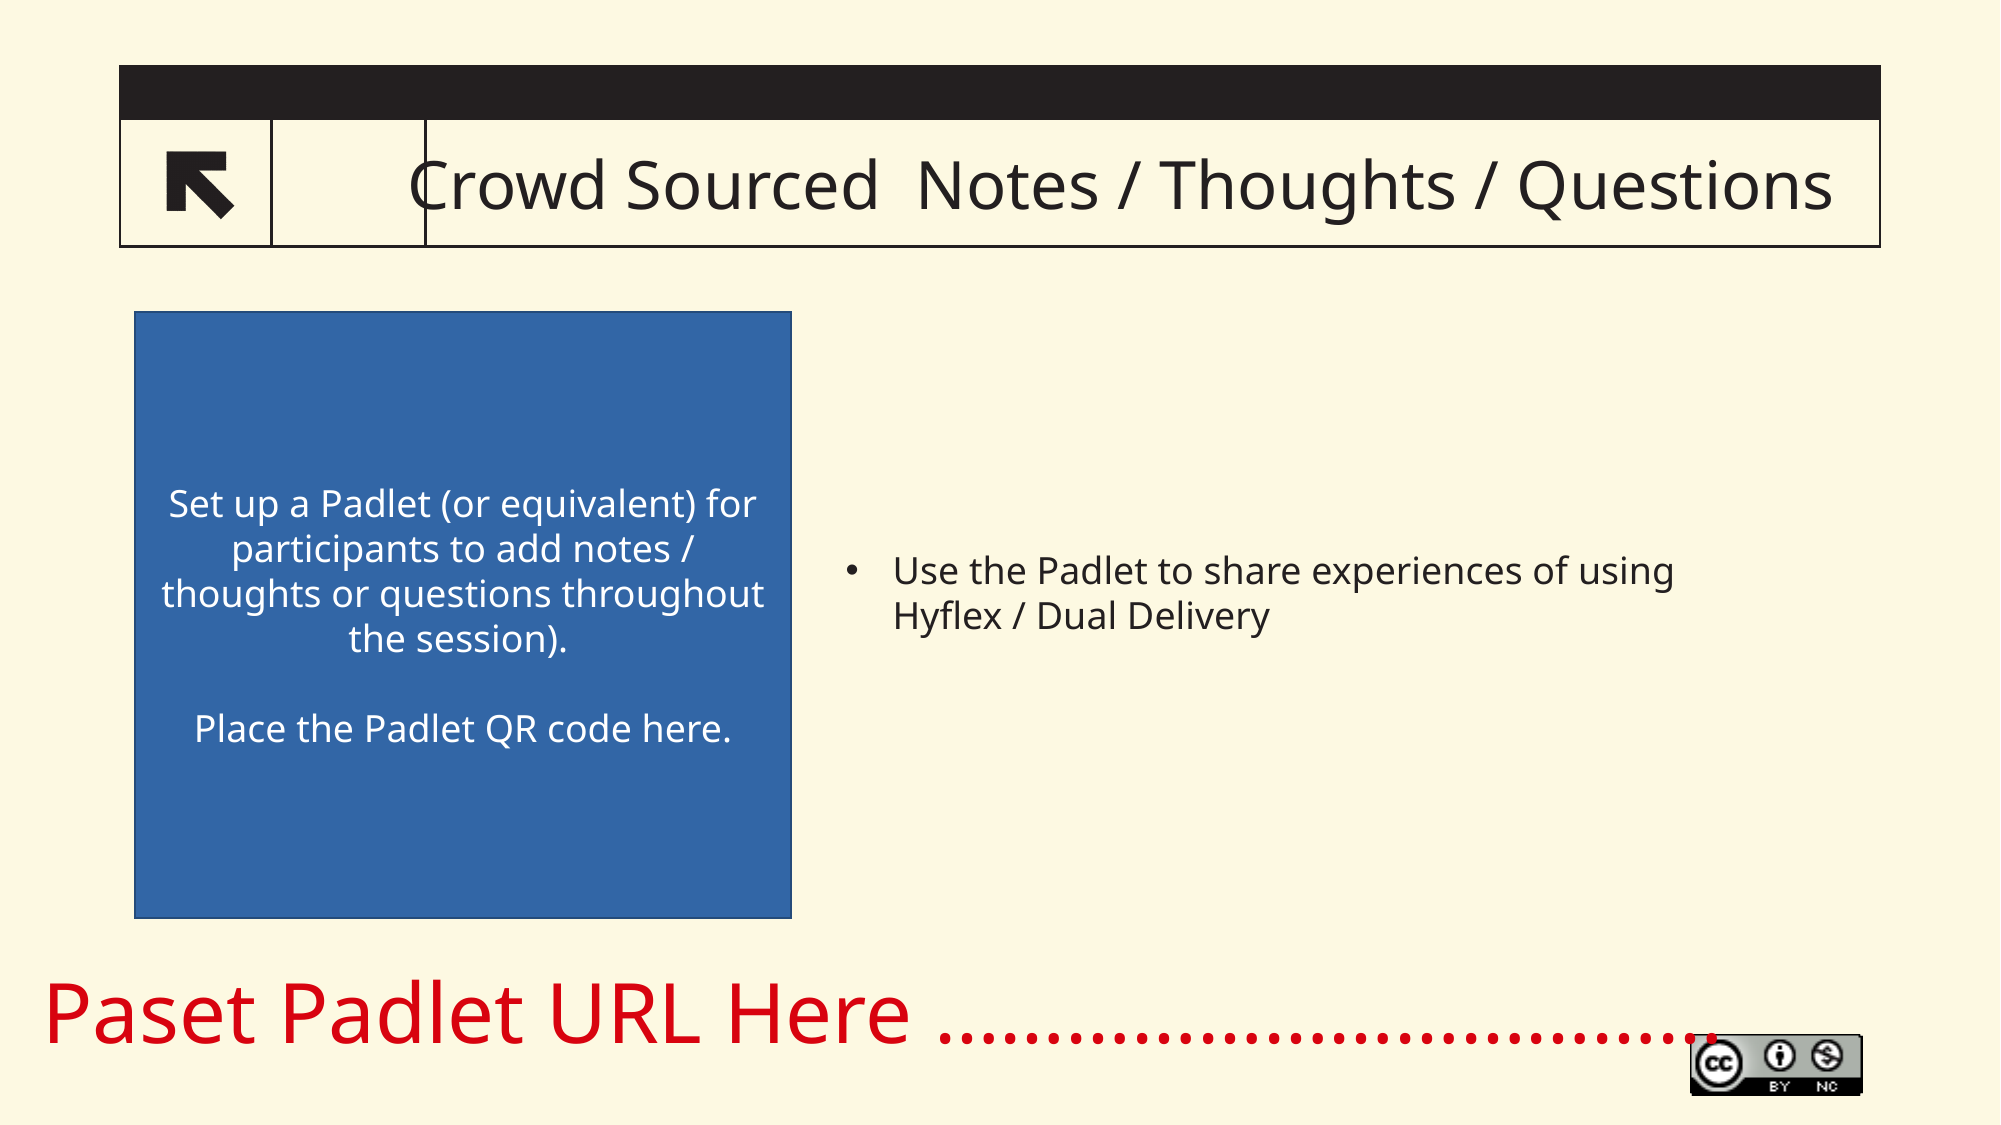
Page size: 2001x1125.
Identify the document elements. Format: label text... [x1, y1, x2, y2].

picture [1690, 1068, 1863, 1096]
text_box Set up a Padlet (or equivalent) for participants to add notes / thoughts or questions throughout the session). Place the Padlet QR code here. [134, 311, 792, 919]
picture [121, 105, 271, 258]
text_box Use the Padlet to share experiences of using Hyflex / Dual Delivery [830, 539, 1834, 644]
text_box Paset Padlet URL Here ……………………………… [27, 953, 2000, 1068]
slide_number 22 [271, 132, 426, 235]
text_box Crowd Sourced Notes / Thoughts / Questions [393, 135, 1851, 231]
